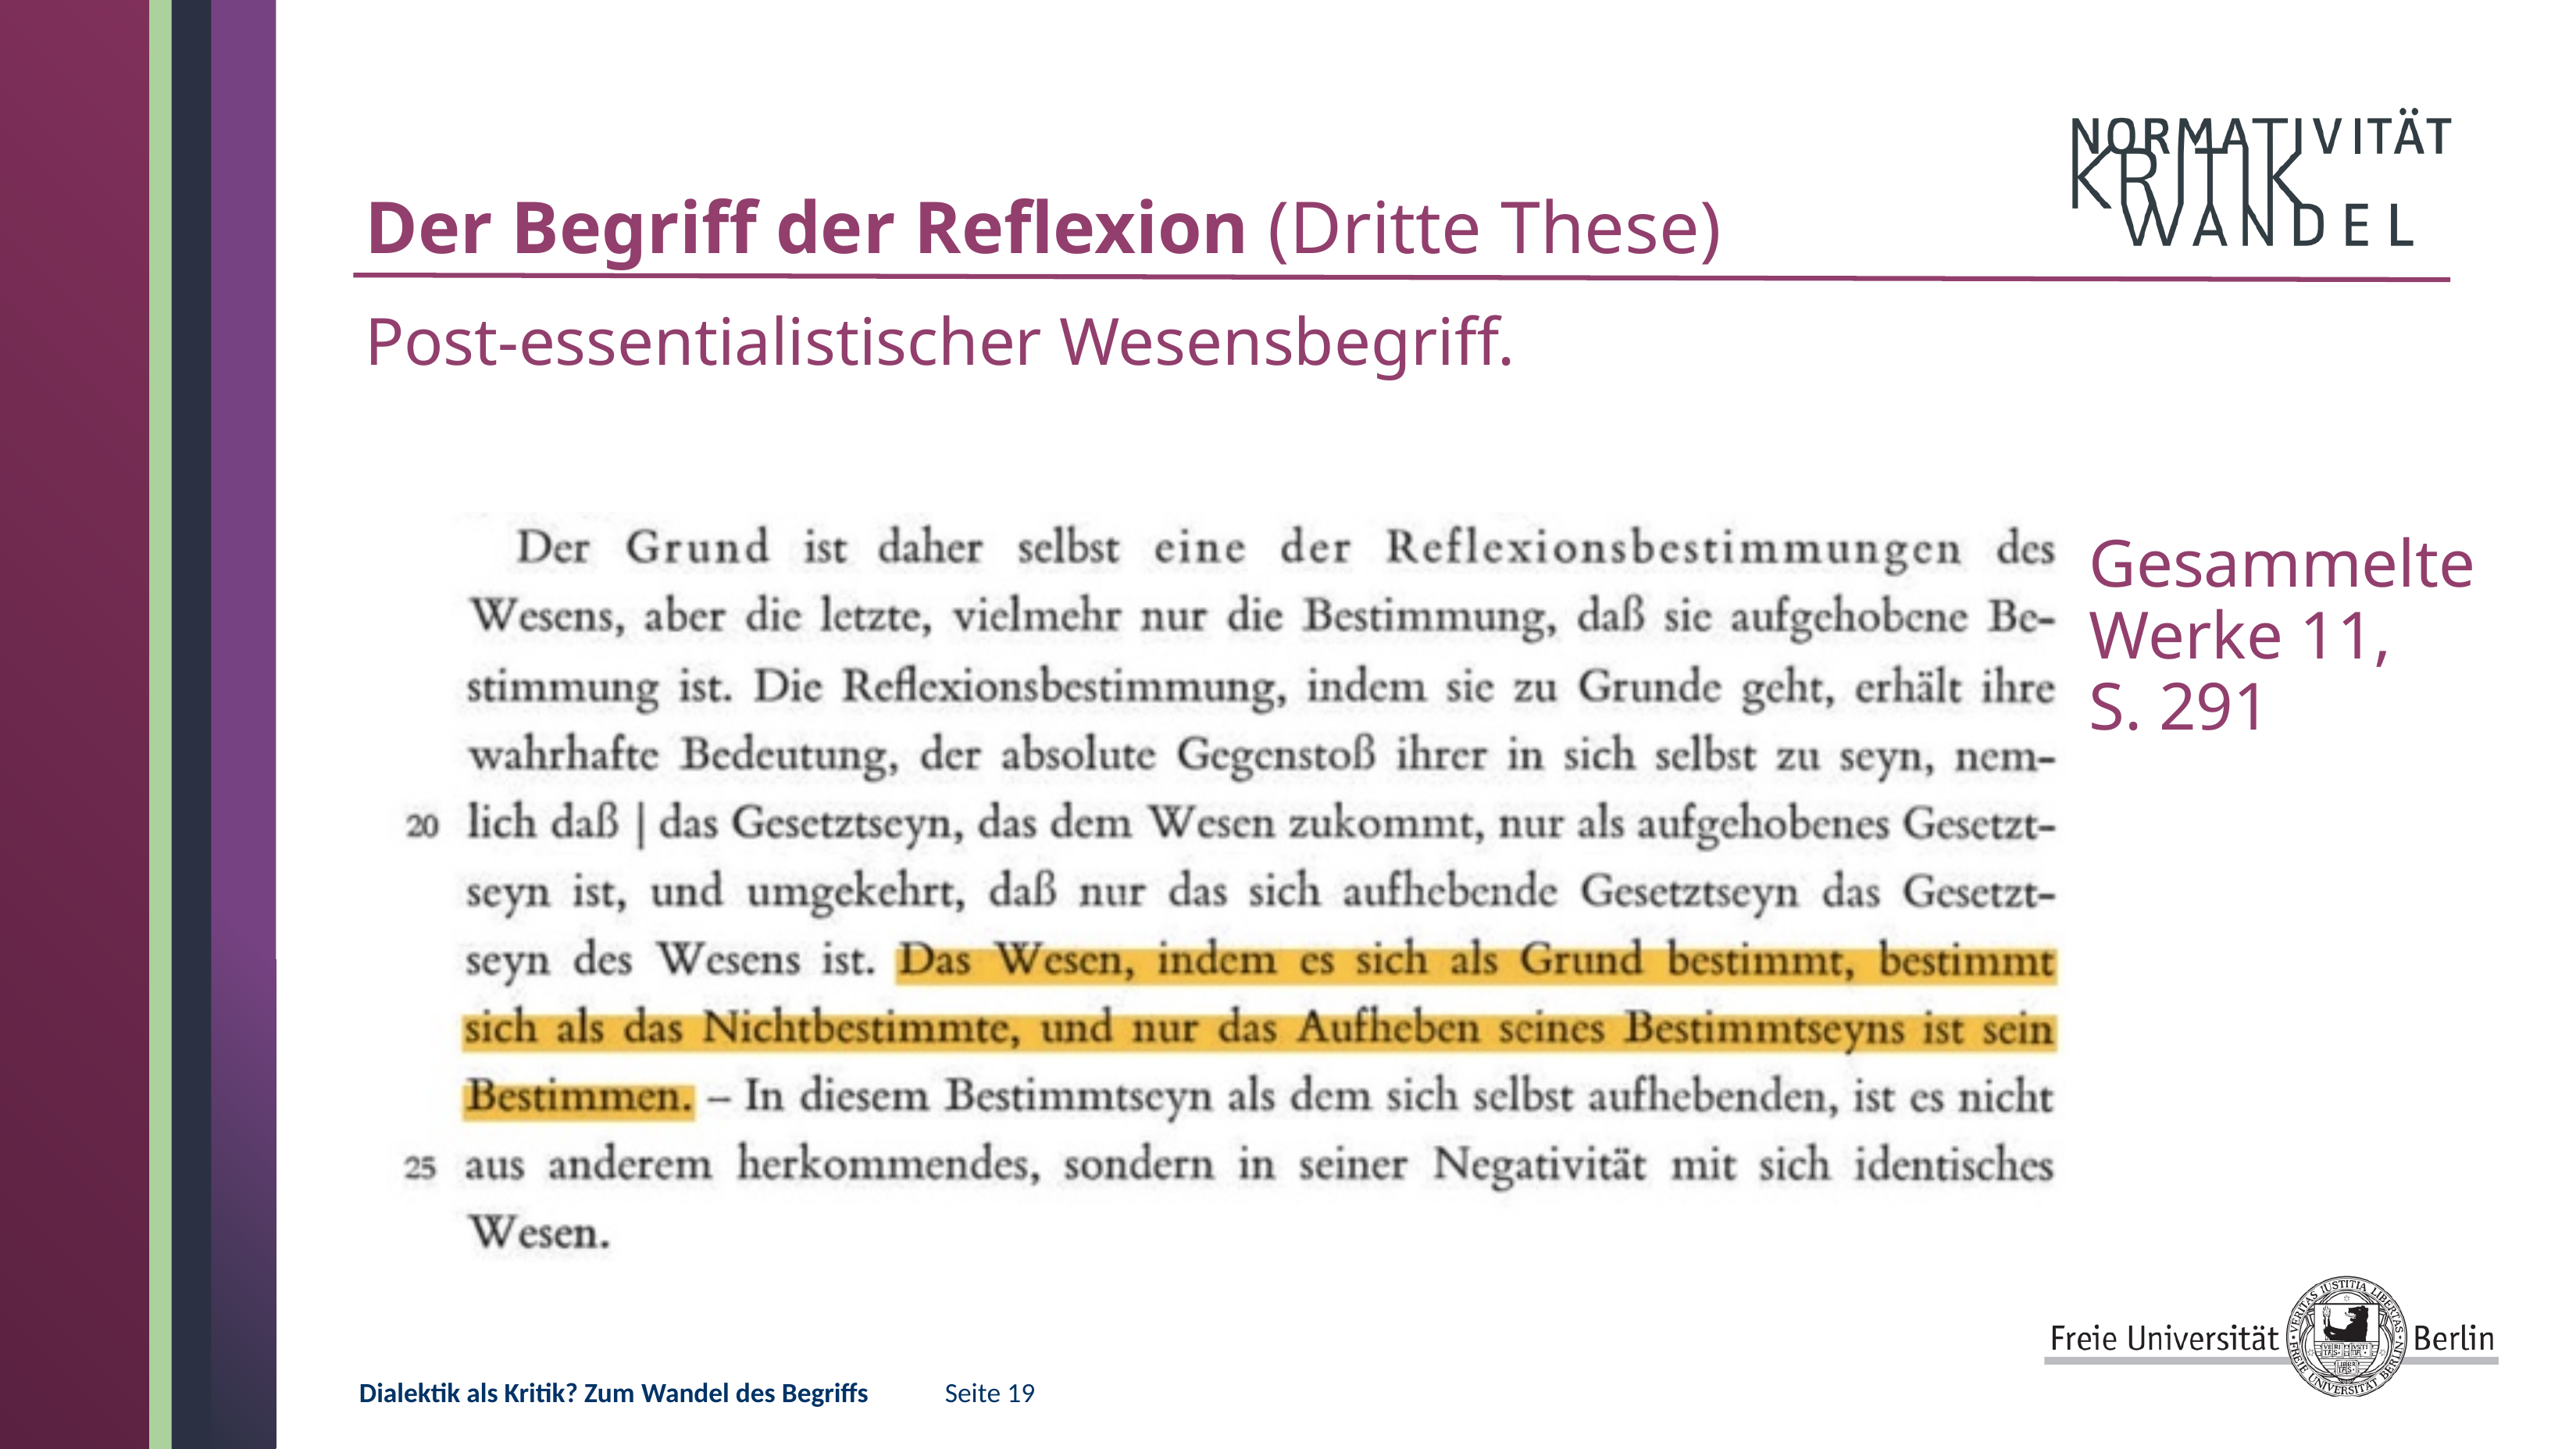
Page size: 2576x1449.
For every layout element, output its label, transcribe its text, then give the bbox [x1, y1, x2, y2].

list Post-essentialistischer Wesensbegriff. [353, 301, 2303, 523]
picture [347, 512, 2208, 1262]
title Der Begriff der Reflexion (Dritte These) [353, 95, 2000, 276]
text_box Gesammelte Werke 11, S. 291 [2208, 523, 2528, 946]
slide_number Dialektik als Kritik? Zum Wandel des Begriffs Seite 19 [347, 1364, 2151, 1419]
